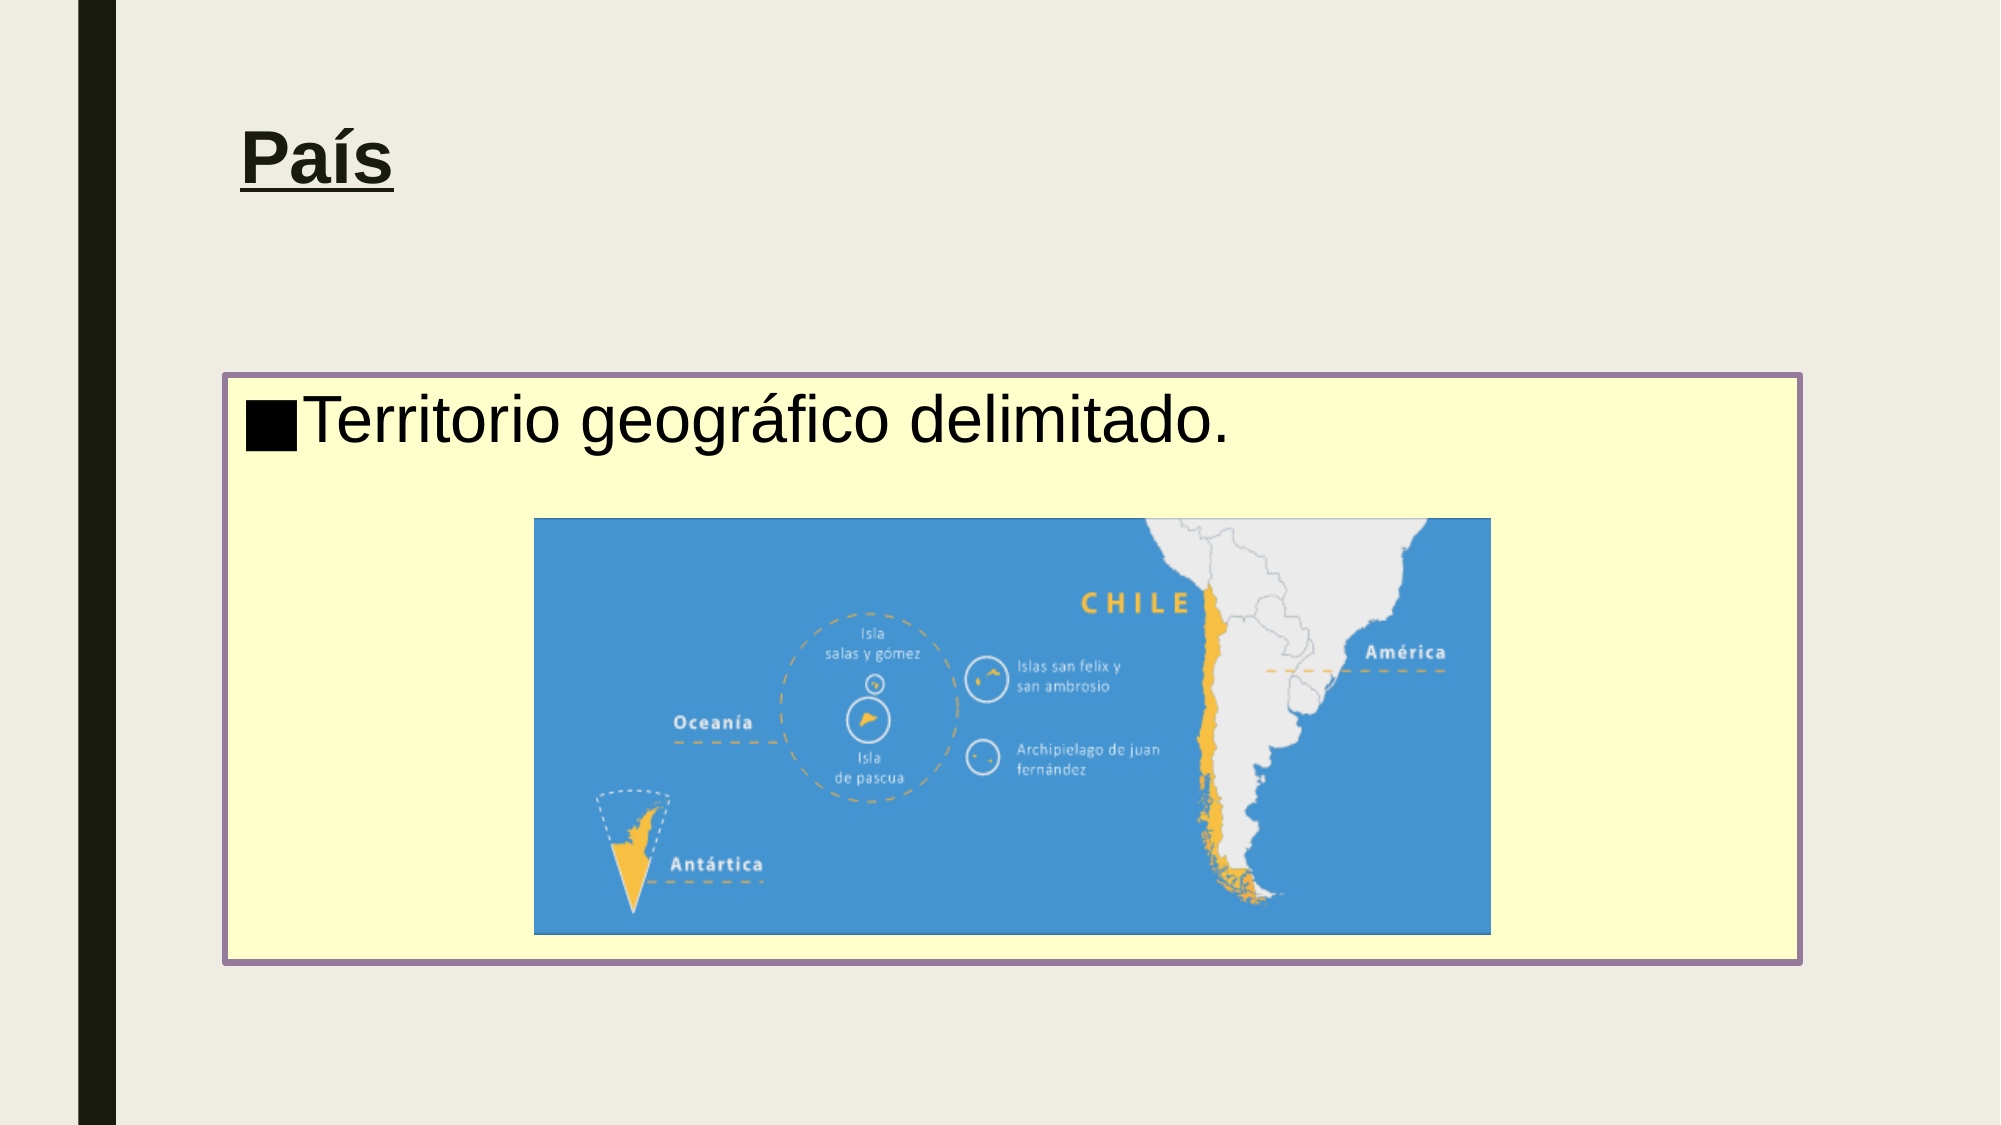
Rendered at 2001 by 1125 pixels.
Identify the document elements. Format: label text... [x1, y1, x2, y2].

list Territorio geográfico delimitado. [225, 375, 1800, 963]
title País [225, 112, 1800, 357]
picture [534, 518, 1491, 935]
